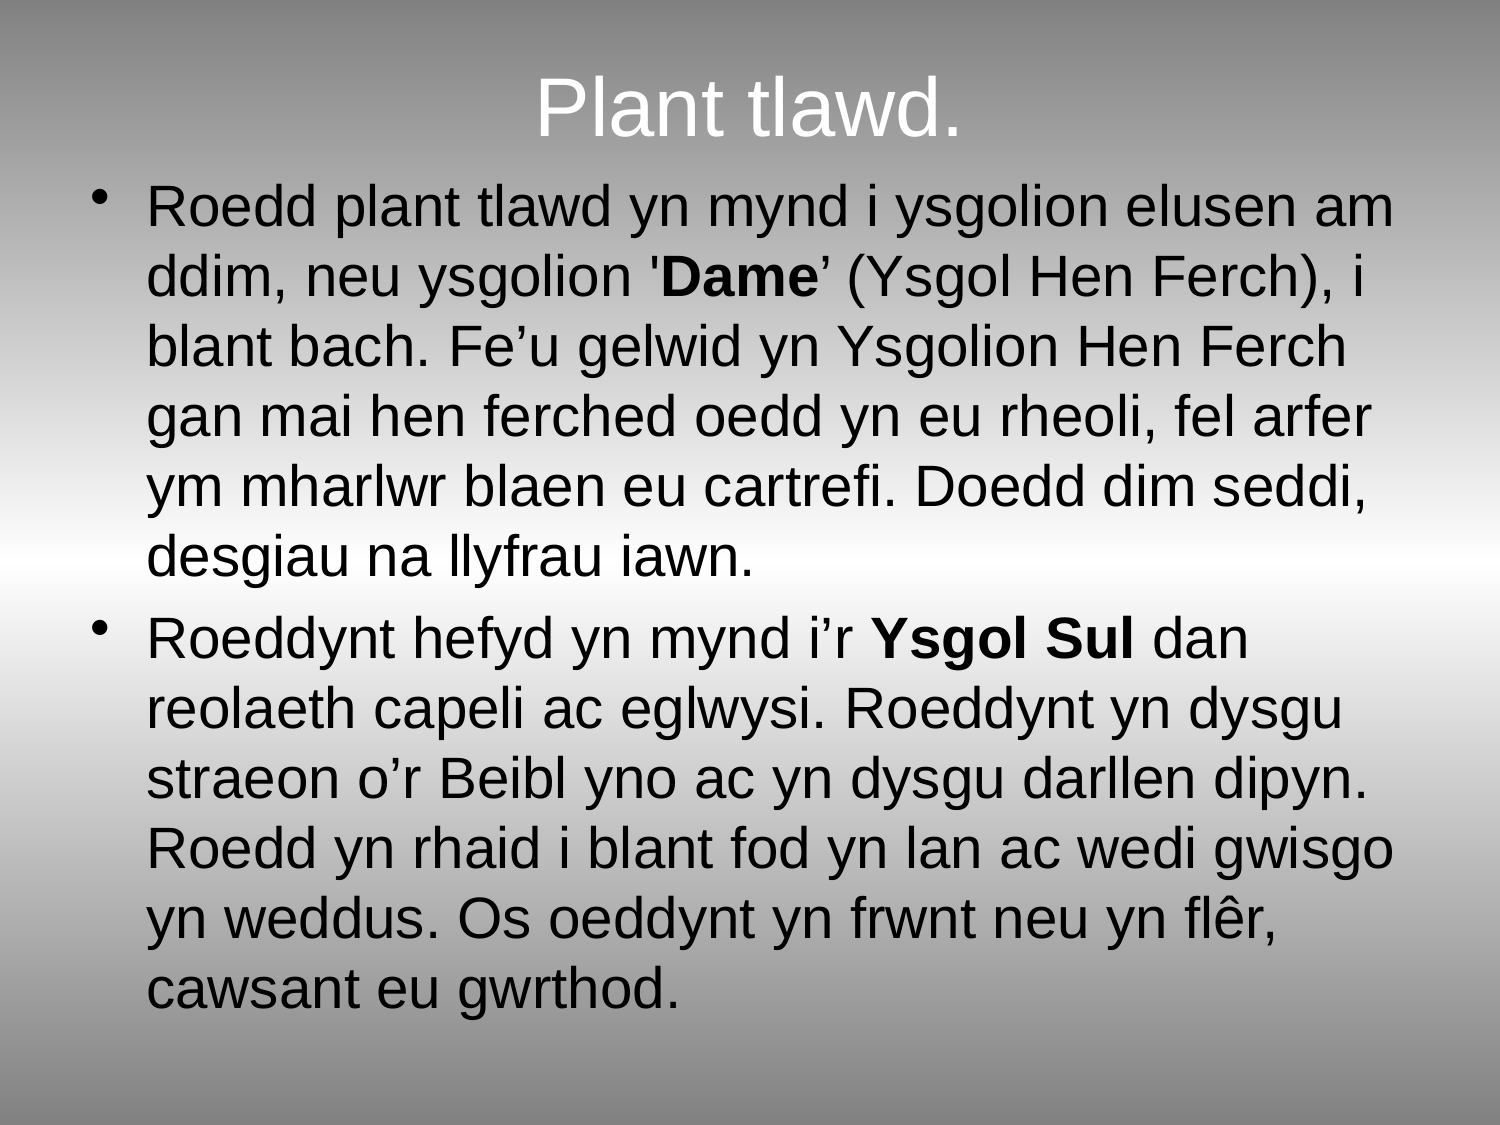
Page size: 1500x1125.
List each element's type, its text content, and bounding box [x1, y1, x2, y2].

list Roedd plant tlawd yn mynd i ysgolion elusen am ddim, neu ysgolion 'Dame’ (Ysgol Hen Ferch), i blant bach. Fe’u gelwid yn Ysgolion Hen Ferch gan mai hen ferched oedd yn eu rheoli, fel arfer ym mharlwr blaen eu cartrefi. Doedd dim seddi, desgiau na llyfrau iawn. Roeddynt hefyd yn mynd i’r Ysgol Sul dan reolaeth capeli ac eglwysi. Roeddynt yn dysgu straeon o’r Beibl yno ac yn dysgu darllen dipyn. Roedd yn rhaid i blant fod yn lan ac wedi gwisgo yn weddus. Os oeddynt yn frwnt neu yn flêr, cawsant eu gwrthod. [75, 160, 1425, 1038]
title Plant tlawd. [75, 45, 1425, 160]
